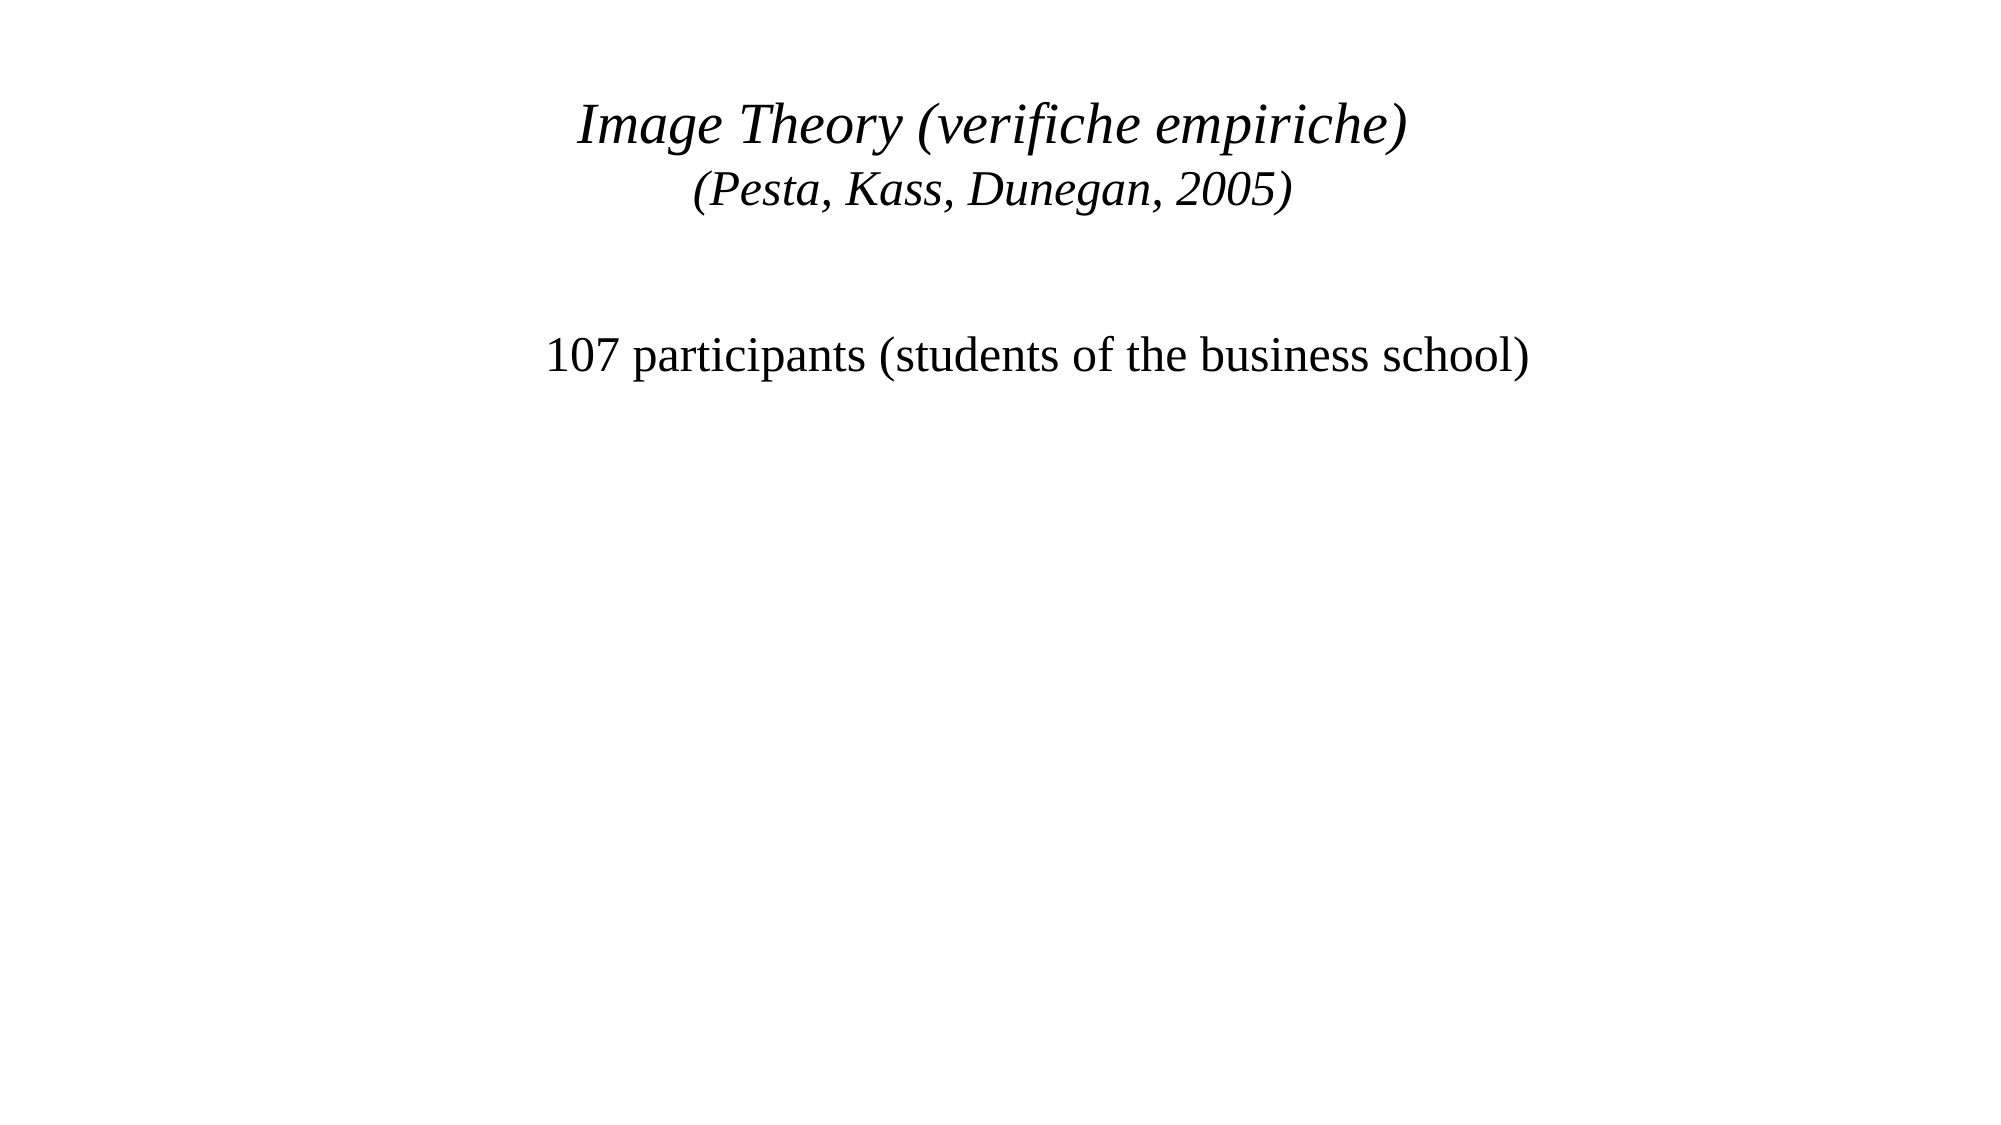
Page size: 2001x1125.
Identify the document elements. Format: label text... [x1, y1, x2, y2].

text_box Image Theory (verifiche empiriche) (Pesta, Kass, Dunegan, 2005) [563, 78, 1424, 223]
text_box 107 participants (students of the business school) [421, 314, 1650, 449]
